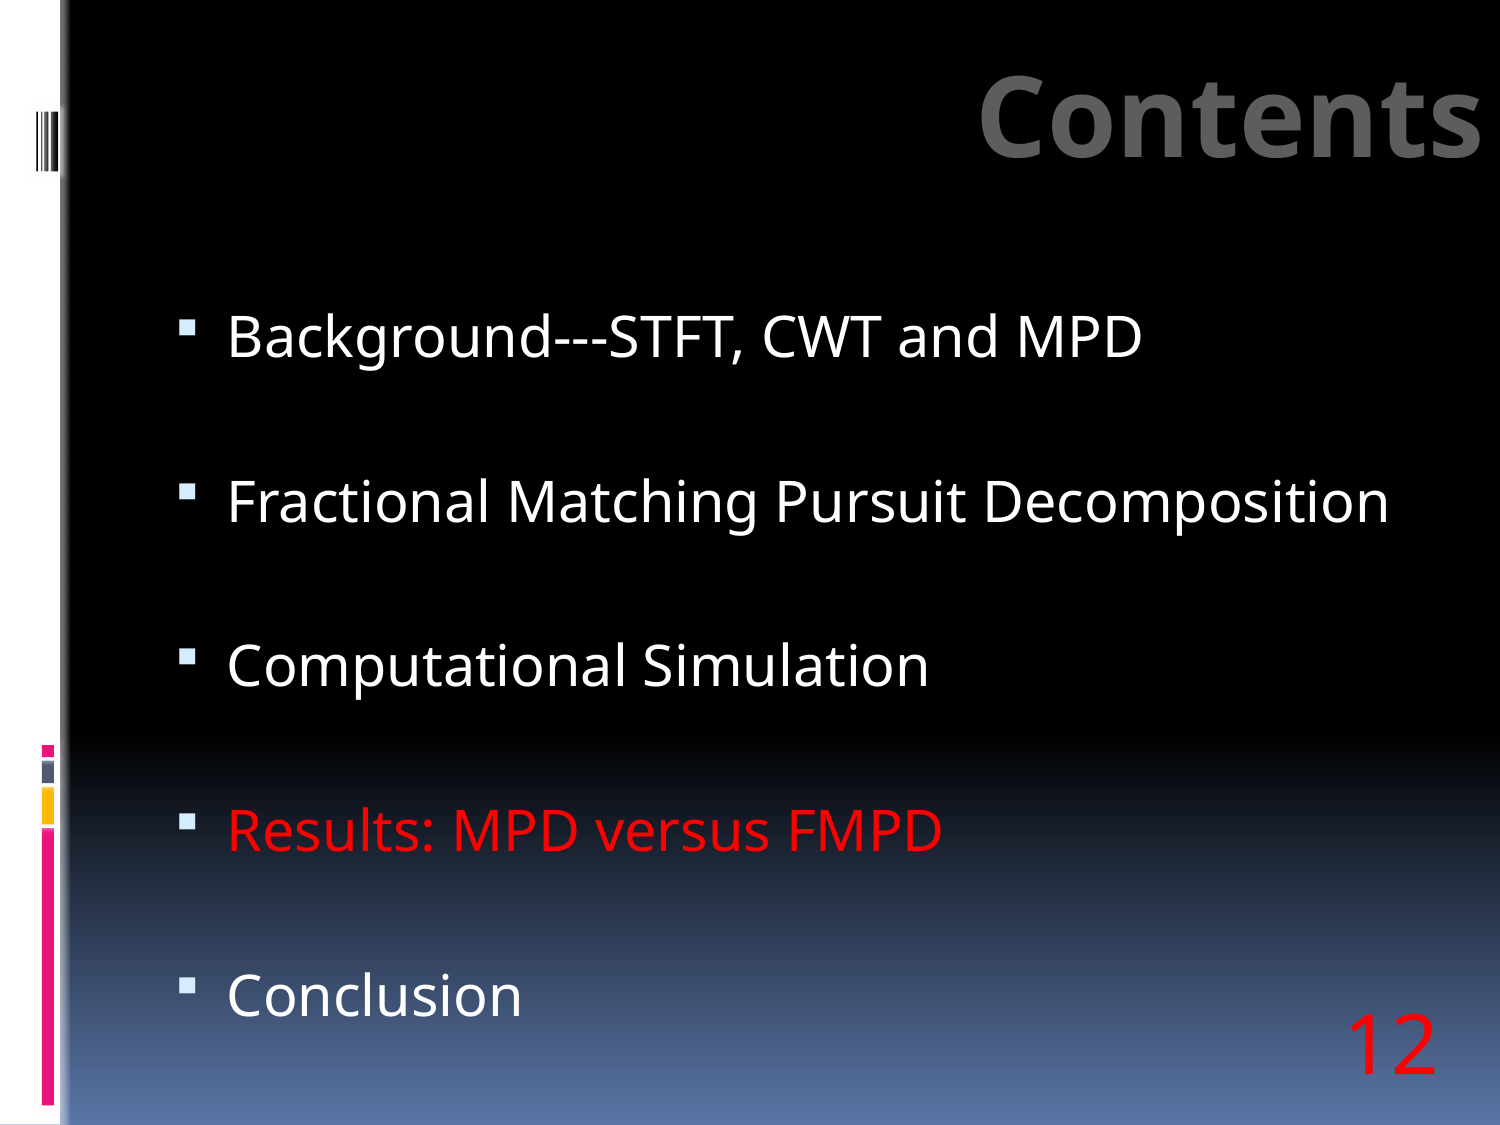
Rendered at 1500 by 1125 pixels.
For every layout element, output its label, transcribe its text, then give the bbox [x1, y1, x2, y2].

list Background---STFT, CWT and MPD Fractional Matching Pursuit Decomposition Computational Simulation Results: MPD versus FMPD Conclusion [150, 292, 1425, 1043]
slide_number 12 [1328, 1011, 1488, 1113]
text_box Contents [0, 37, 1500, 188]
